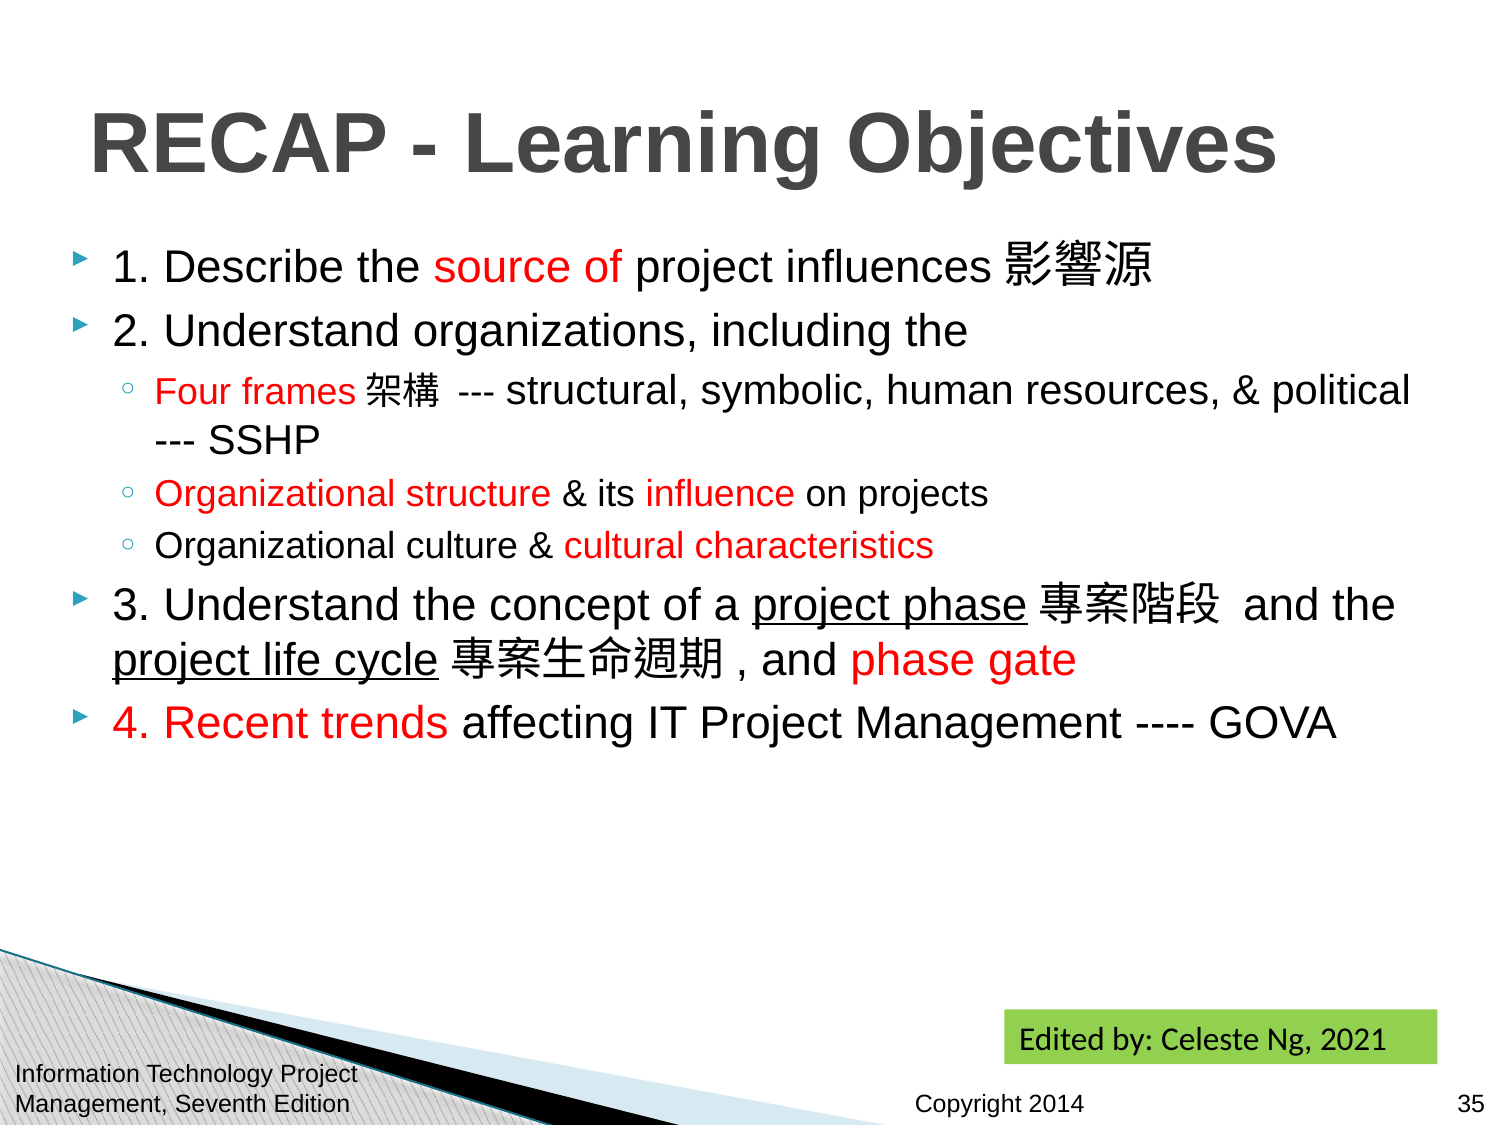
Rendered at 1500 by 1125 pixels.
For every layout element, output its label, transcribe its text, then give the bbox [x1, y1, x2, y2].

slide_number 35 [1408, 1065, 1500, 1125]
text_box Edited by: Celeste Ng, 2021 [1004, 1009, 1438, 1065]
footer Information Technology Project Management, Seventh Edition [0, 1065, 425, 1125]
title RECAP - Learning Objectives [75, 45, 1425, 233]
list 1. Describe the source of project influences影響源 2. Understand organizations, including the Four frames架構 --- structural, symbolic, human resources, & political --- SSHP Organizational structure & its influence on projects Organizational culture & cultural characteristics 3. Understand the concept of a project phase專案階段 and the project life cycle專案生命週期, and phase gate 4. Recent trends affecting IT Project Management ---- GOVA [37, 224, 1438, 1026]
